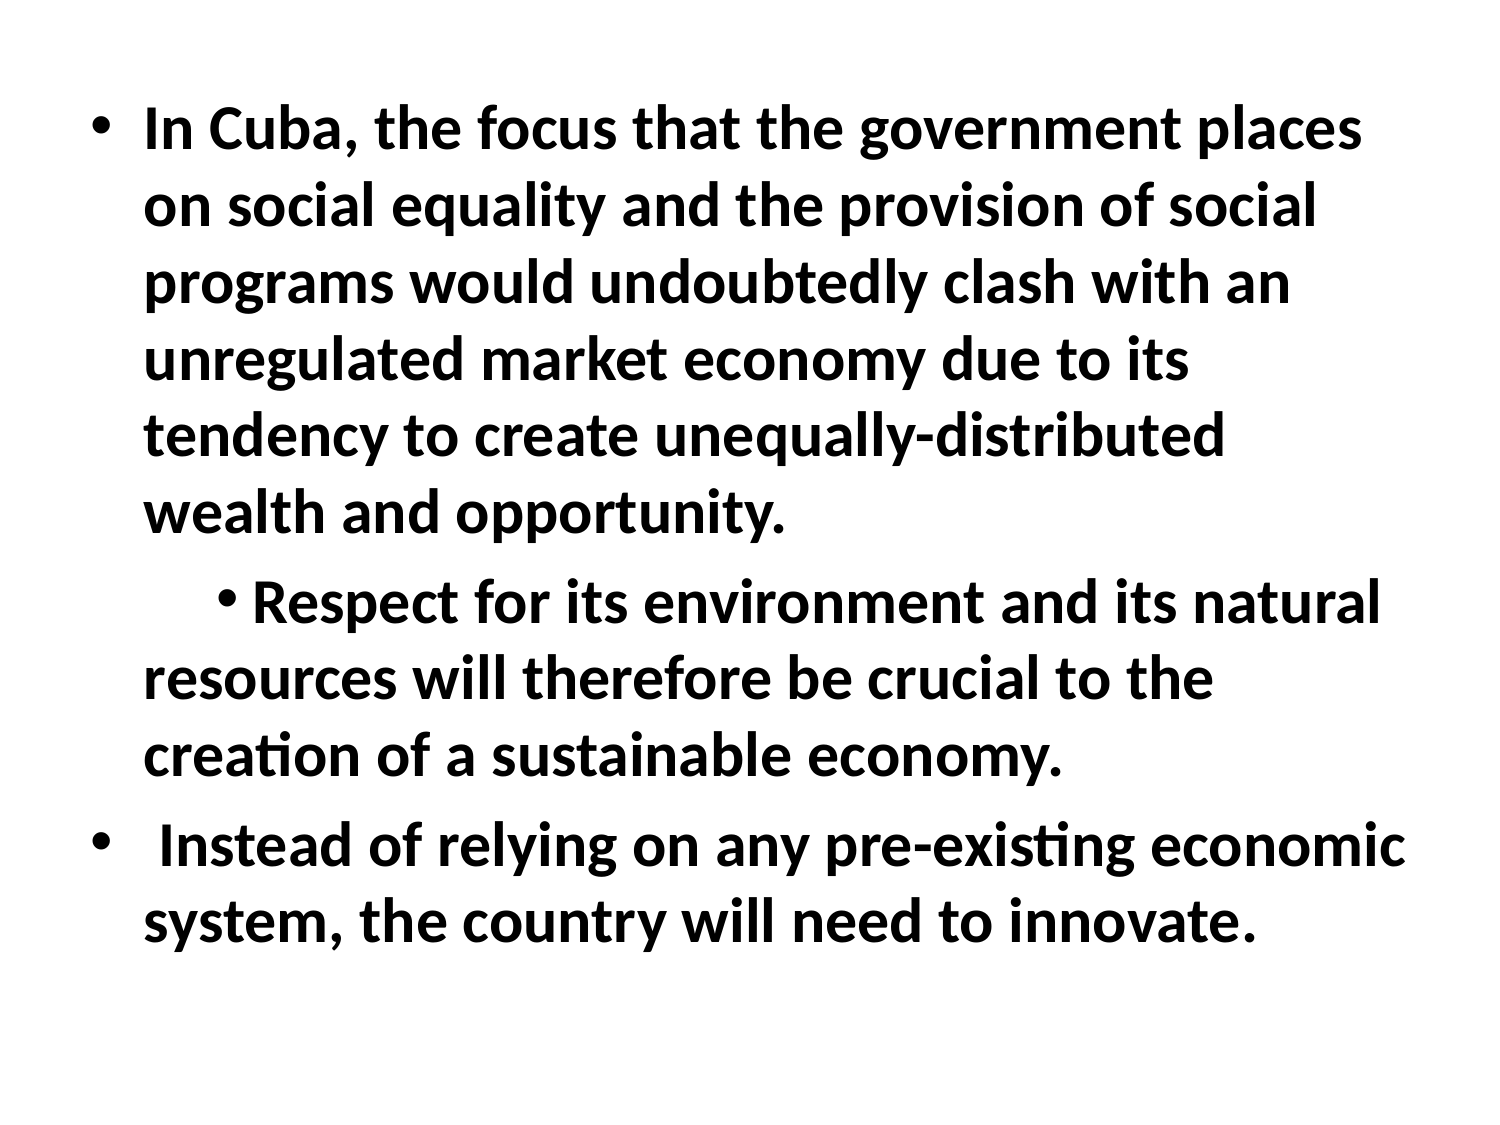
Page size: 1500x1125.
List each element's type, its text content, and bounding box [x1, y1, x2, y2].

list In Cuba, the focus that the government places on social equality and the provision of social programs would undoubtedly clash with an unregulated market economy due to its tendency to create unequally-distributed wealth and opportunity. Respect for its environment and its natural resources will therefore be crucial to the creation of a sustainable economy. Instead of relying on any pre-existing economic system, the country will need to innovate. [75, 78, 1425, 1005]
